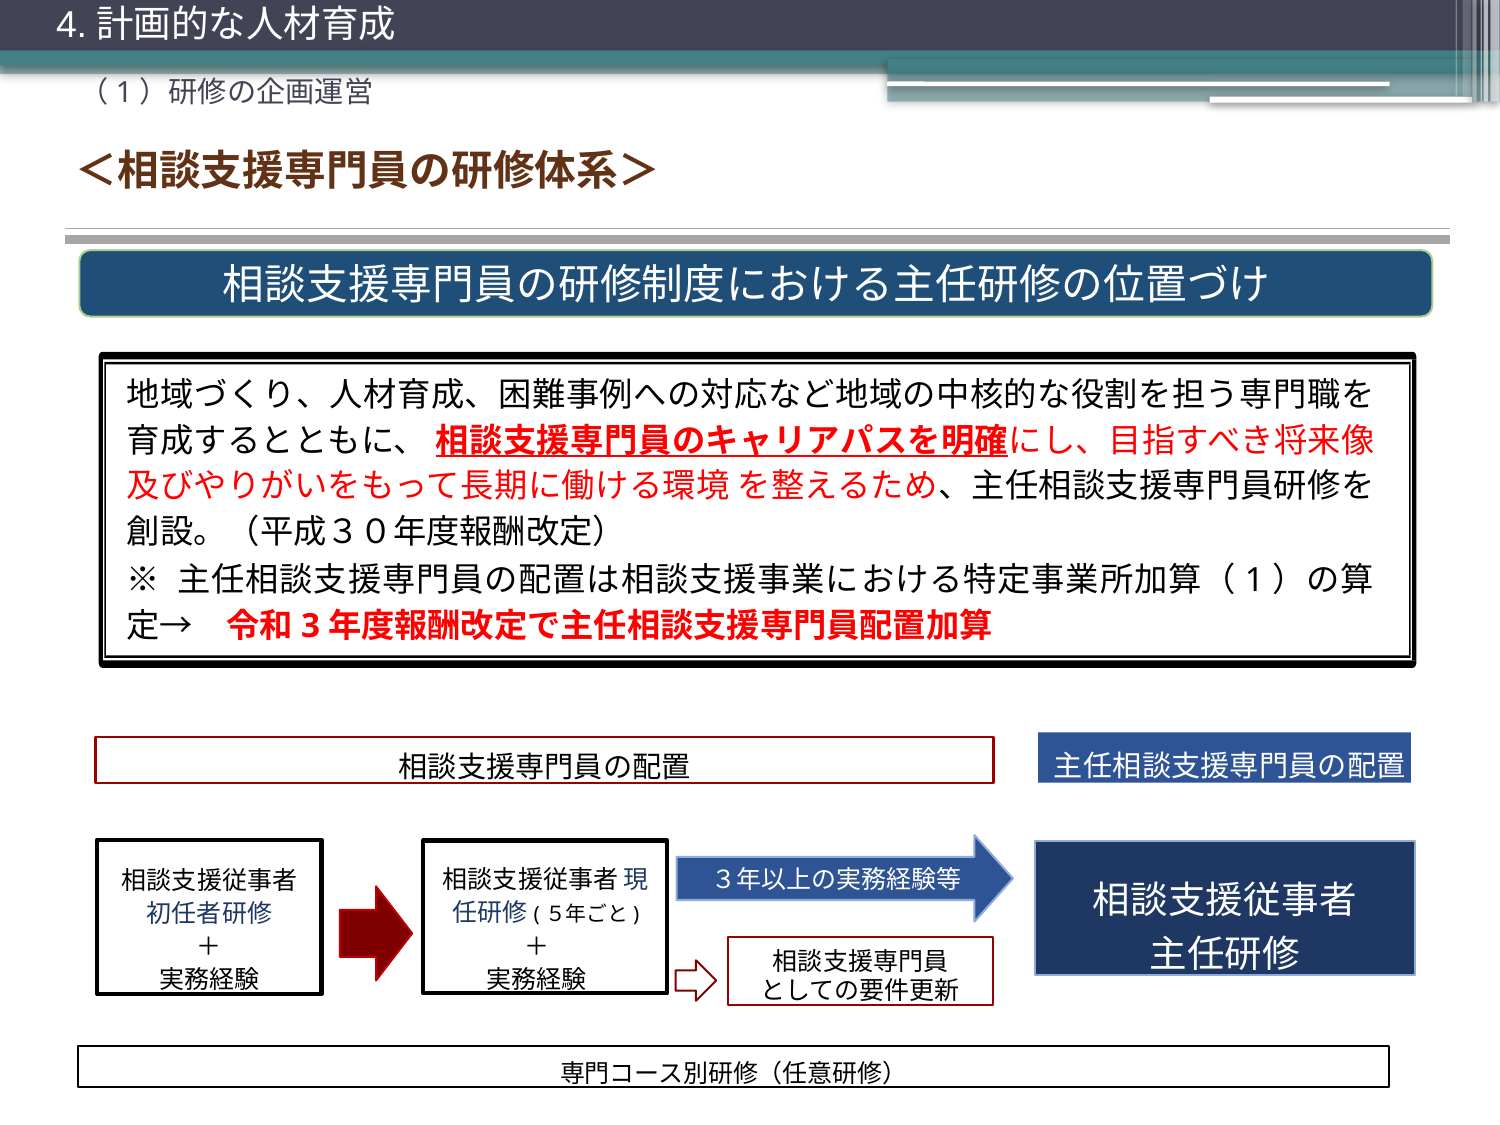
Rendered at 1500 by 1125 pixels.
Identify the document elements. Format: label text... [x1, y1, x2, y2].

text_box 相談支援従事者 現任研修(５年ごと) ＋ 実務経験 [423, 840, 668, 994]
text_box （1）研修の企画運営 [64, 66, 1415, 138]
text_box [338, 885, 414, 982]
text_box 主任相談支援専門員の配置 [1038, 732, 1411, 783]
text_box ＜相談支援専門員の研修体系＞ [60, 130, 1256, 208]
text_box [675, 960, 717, 1001]
text_box 専門コース別研修（任意研修） [78, 1045, 1390, 1088]
text_box 地域づくり、人材育成、困難事例への対応など地域の中核的な役割を担う専門職を育成するとともに、 相談支援専門員のキャリアパスを明確にし、目指すべき将来像及びやりがいをもって長期に働ける環境 を整えるため、主任相談支援専門員研修を創設。（平成３０年度報酬改定） ※ 主任相談支援専門員の配置は相談支援事業における特定事業所加算（1）の算定→ 令和3年度報酬改定で主任相談支援専門員配置加算 [124, 364, 1375, 645]
text_box [98, 351, 1417, 668]
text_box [675, 833, 1015, 923]
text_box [65, 227, 1451, 245]
text_box 相談支援従事者 主任研修 [1035, 840, 1415, 976]
text_box 相談支援専門員の配置 [95, 737, 994, 784]
text_box 4.計画的な人材育成 [41, 0, 1414, 49]
text_box 相談支援専門員 としての要件更新 [727, 937, 994, 1005]
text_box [78, 248, 1434, 318]
text_box 相談支援従事者 初任者研修 ＋ 実務経験 [97, 840, 322, 994]
